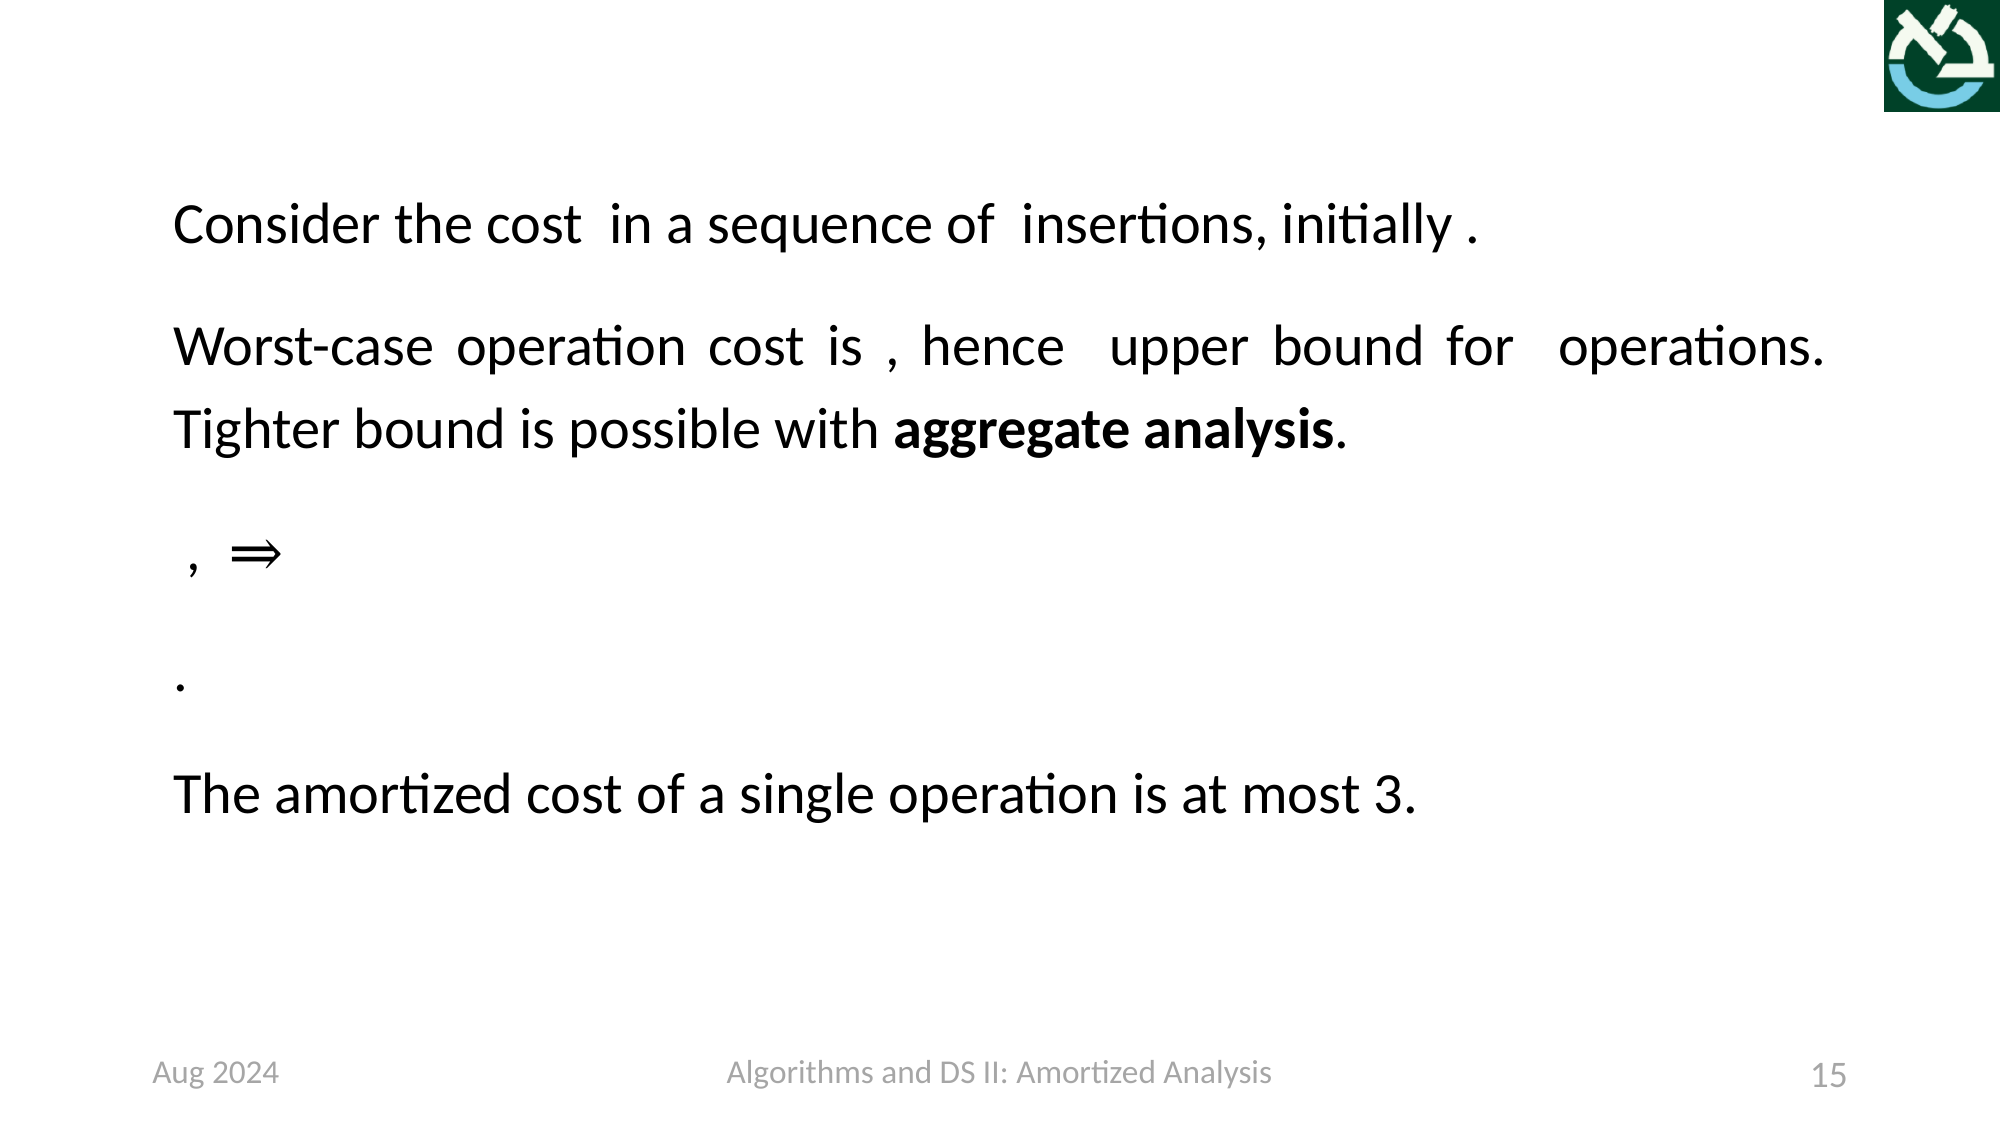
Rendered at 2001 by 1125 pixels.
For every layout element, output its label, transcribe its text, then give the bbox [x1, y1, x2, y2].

slide_number 15 [1412, 1042, 1863, 1103]
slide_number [137, 1042, 549, 1103]
footer Algorithms and DS II: Amortized Analysis [549, 1042, 1412, 1103]
picture [1884, 0, 2000, 112]
